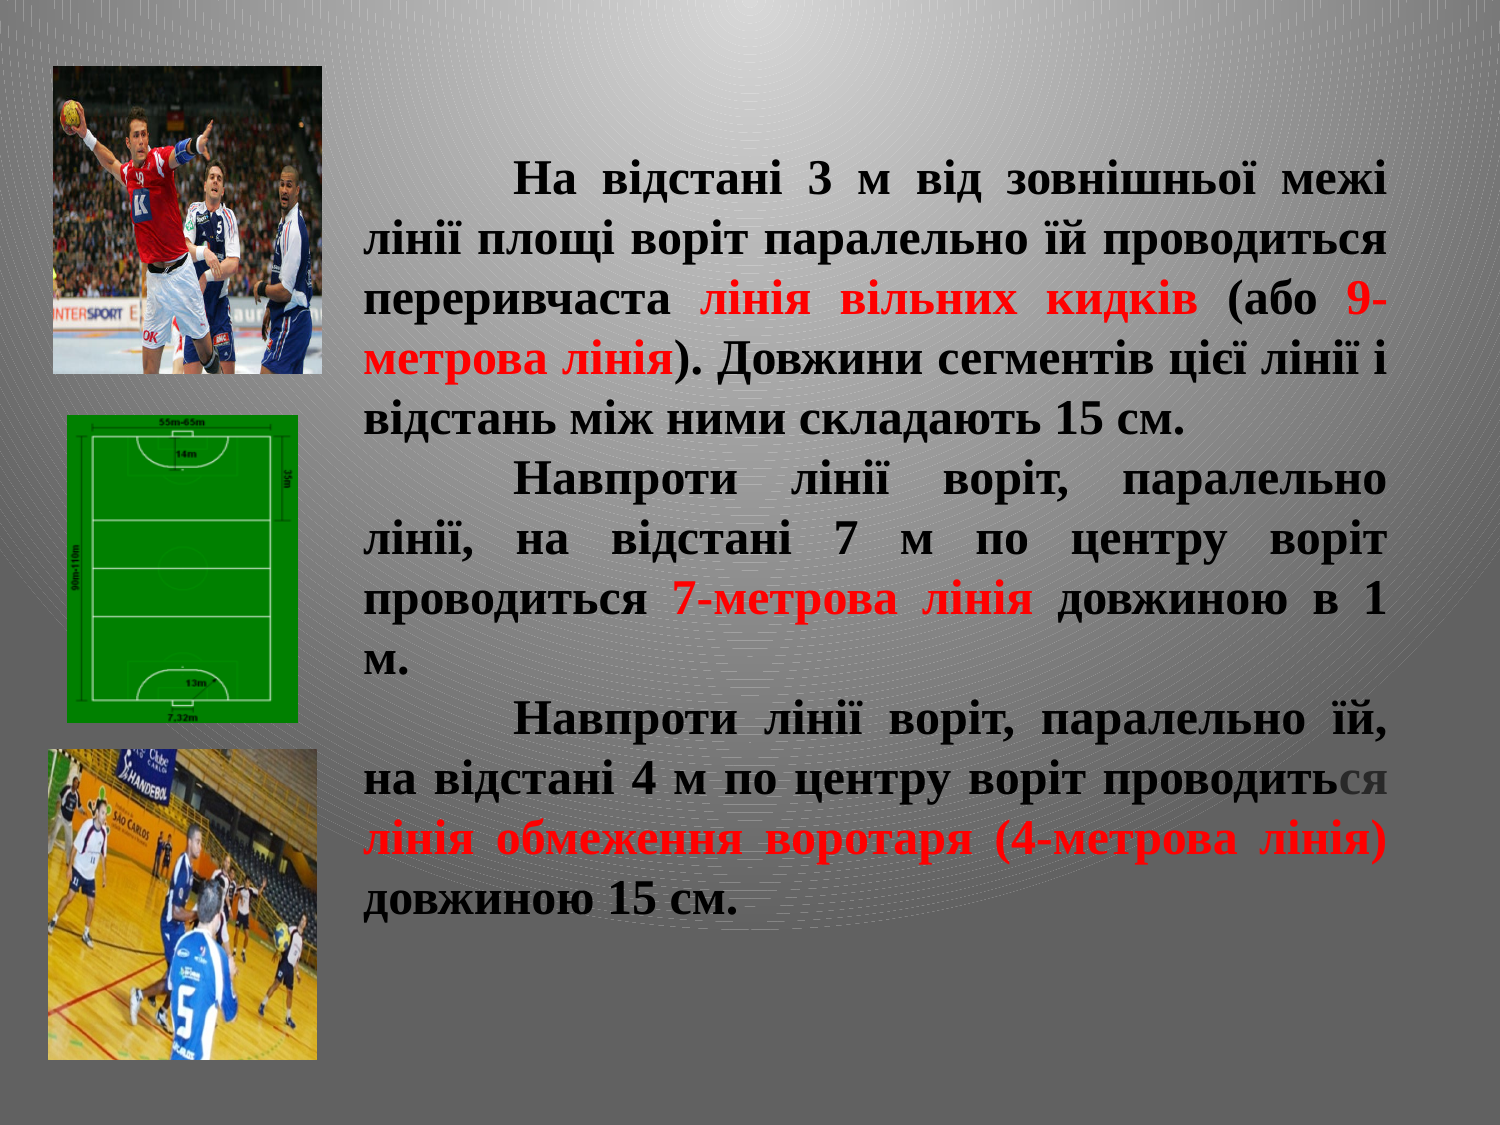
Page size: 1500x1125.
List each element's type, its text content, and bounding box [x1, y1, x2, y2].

picture [67, 415, 298, 723]
picture [47, 749, 318, 1061]
text_box На відстані 3 м від зовнішньої межі лінії площі воріт паралельно їй проводиться переривчаста лінія вільних кидків (або 9-метрова лінія). Довжини сегментів цієї лінії і відстань між ними складають 15 см. Навпроти лінії воріт, паралельно лінії, на відстані 7 м по центру воріт проводиться 7-метрова лінія довжиною в 1 м. Навпроти лінії воріт, паралельно їй, на відстані 4 м по центру воріт проводиться лінія обмеження воротаря (4-метрова лінія) довжиною 15 см. [348, 137, 1403, 992]
picture [52, 66, 323, 374]
